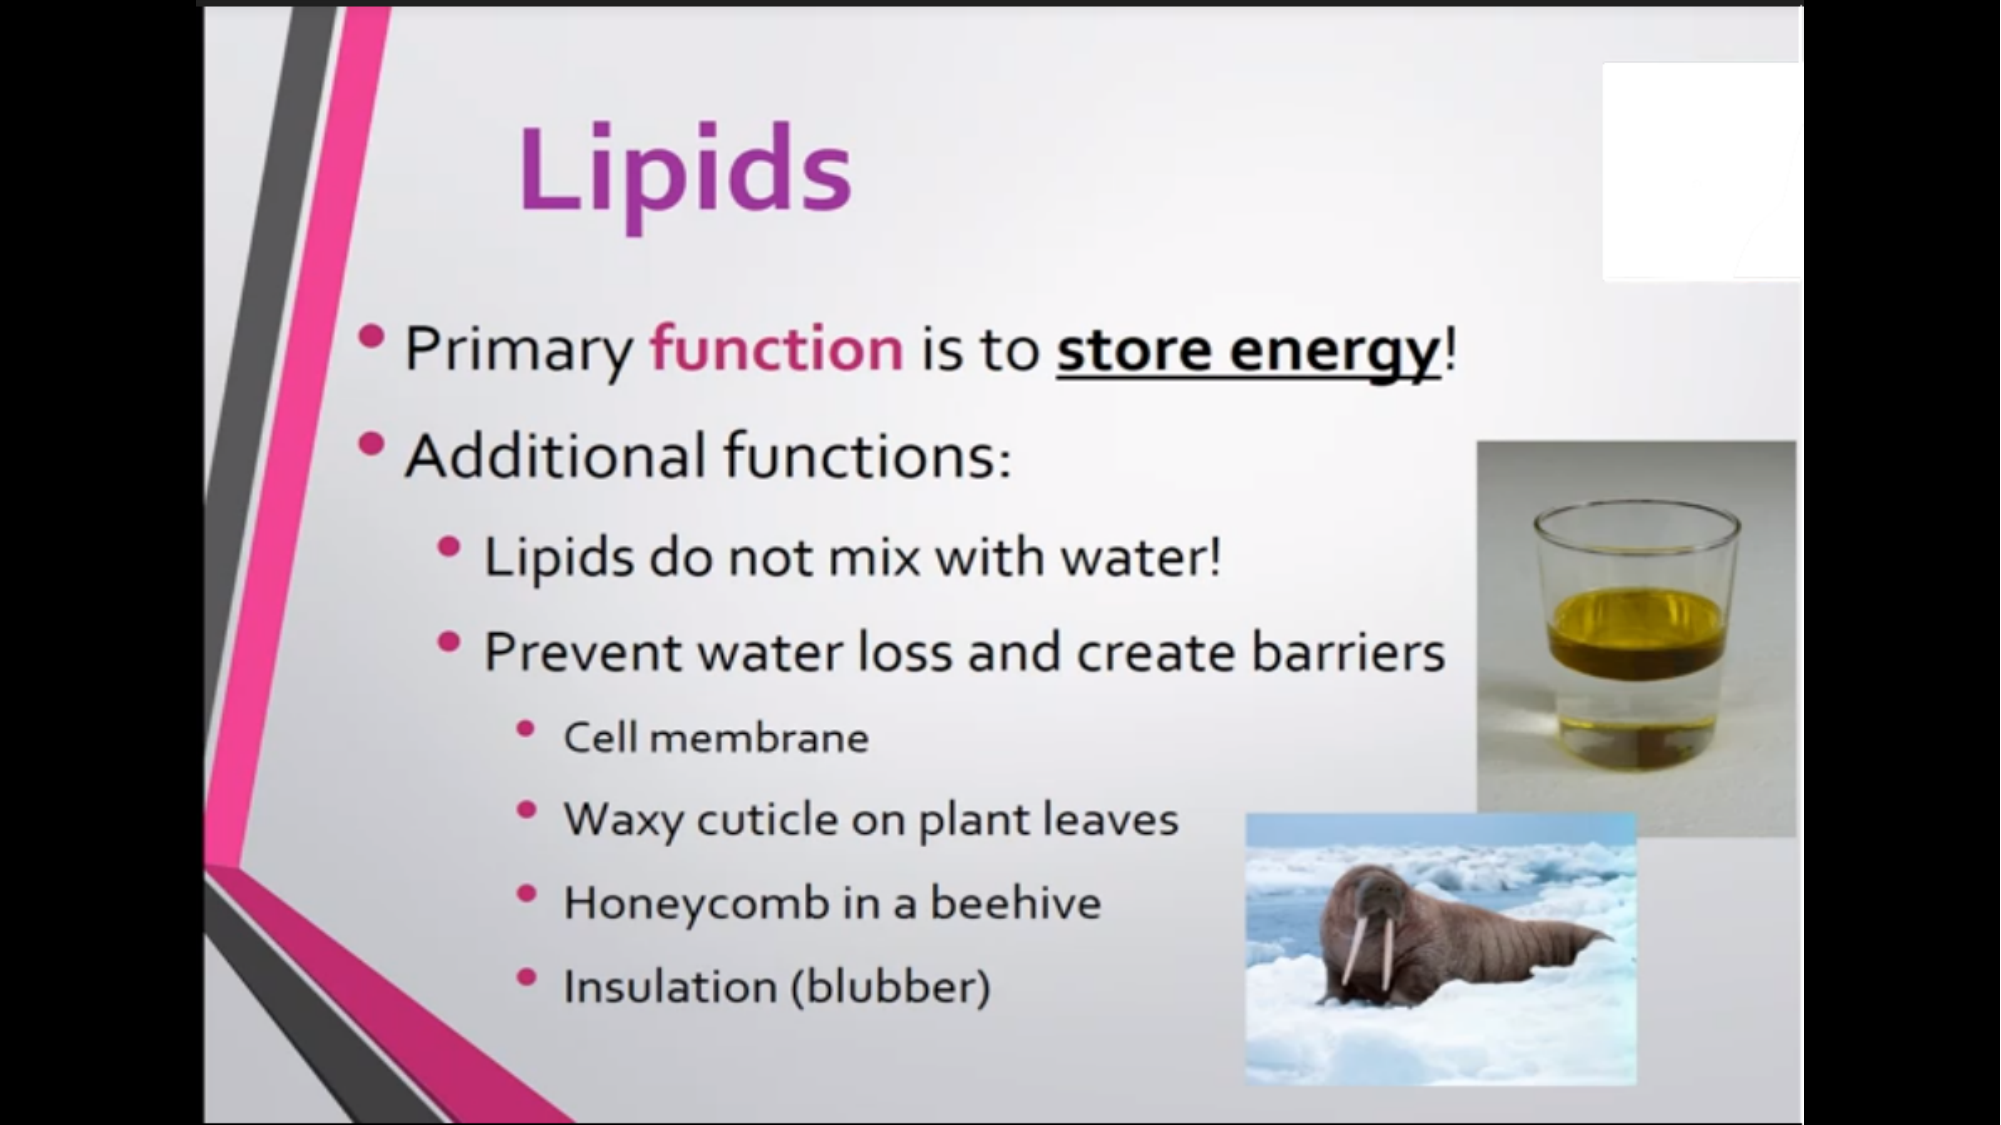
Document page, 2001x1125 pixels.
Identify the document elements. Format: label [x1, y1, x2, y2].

picture [196, 0, 1804, 1125]
